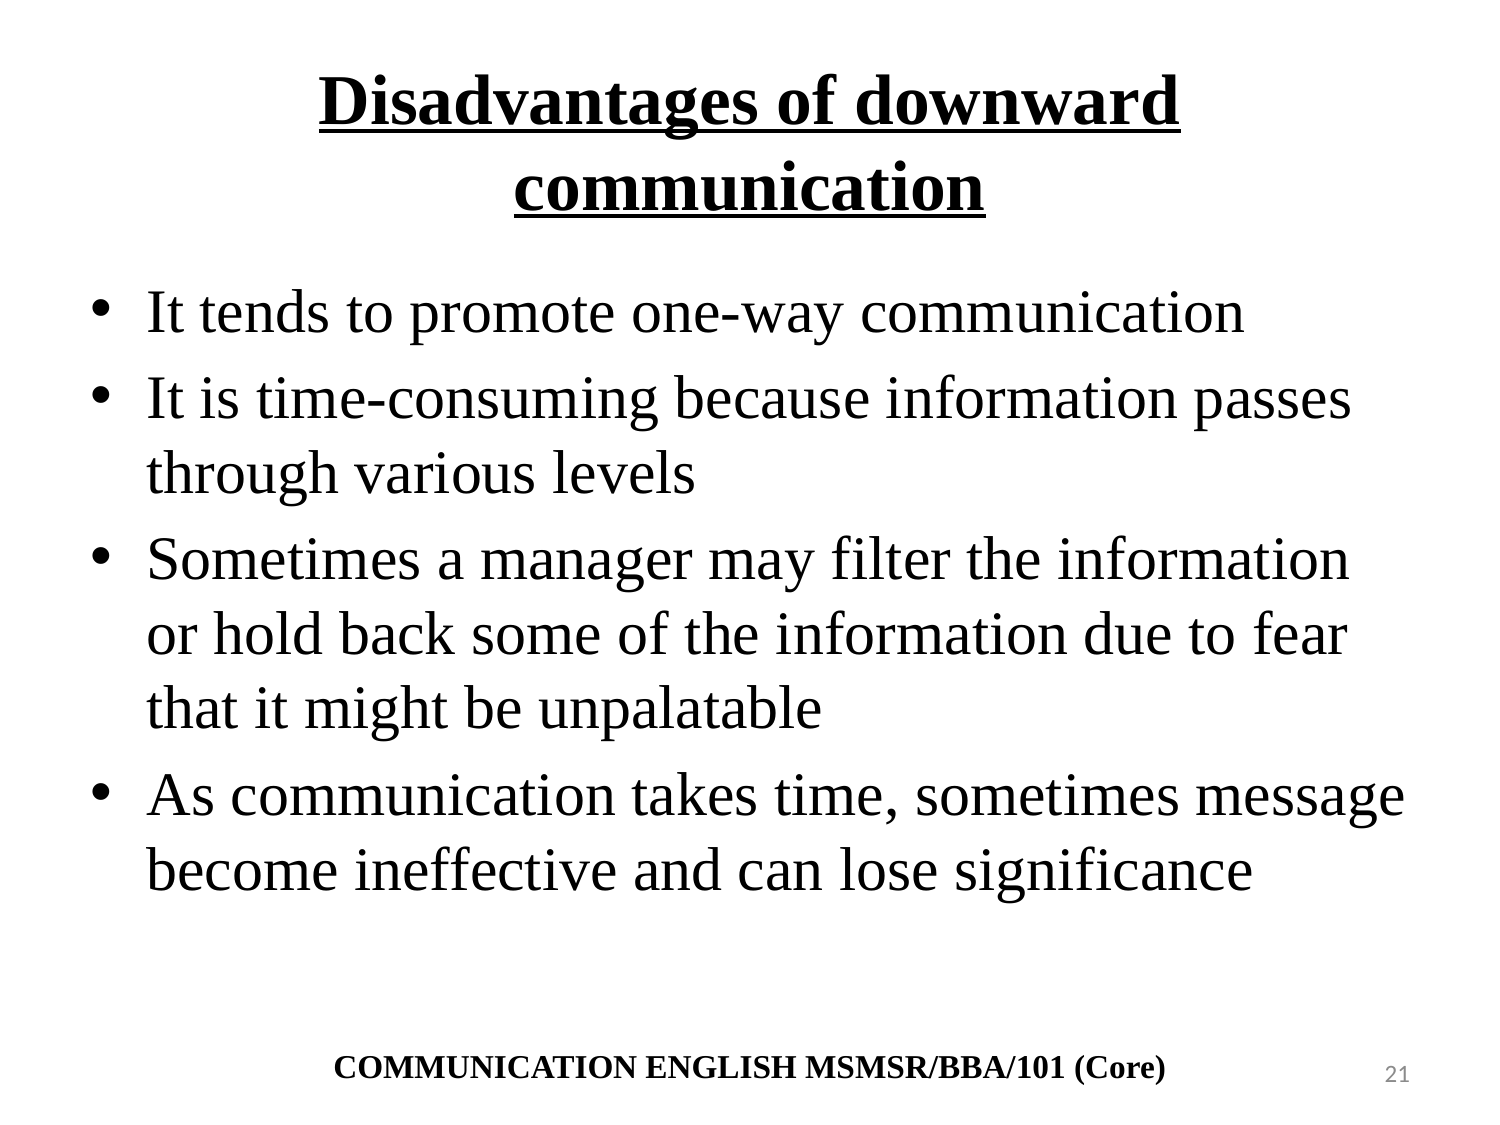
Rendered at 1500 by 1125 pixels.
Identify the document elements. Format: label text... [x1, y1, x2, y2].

text_box COMMUNICATION ENGLISH MSMSR/BBA/101 (Core) [137, 1037, 1363, 1093]
title Disadvantages of downward communication [75, 45, 1425, 233]
slide_number 21 [1074, 1042, 1425, 1103]
list It tends to promote one-way communication It is time-consuming because information passes through various levels Sometimes a manager may filter the information or hold back some of the information due to fear that it might be unpalatable As communication takes time, sometimes message become ineffective and can lose significance [75, 262, 1425, 1005]
